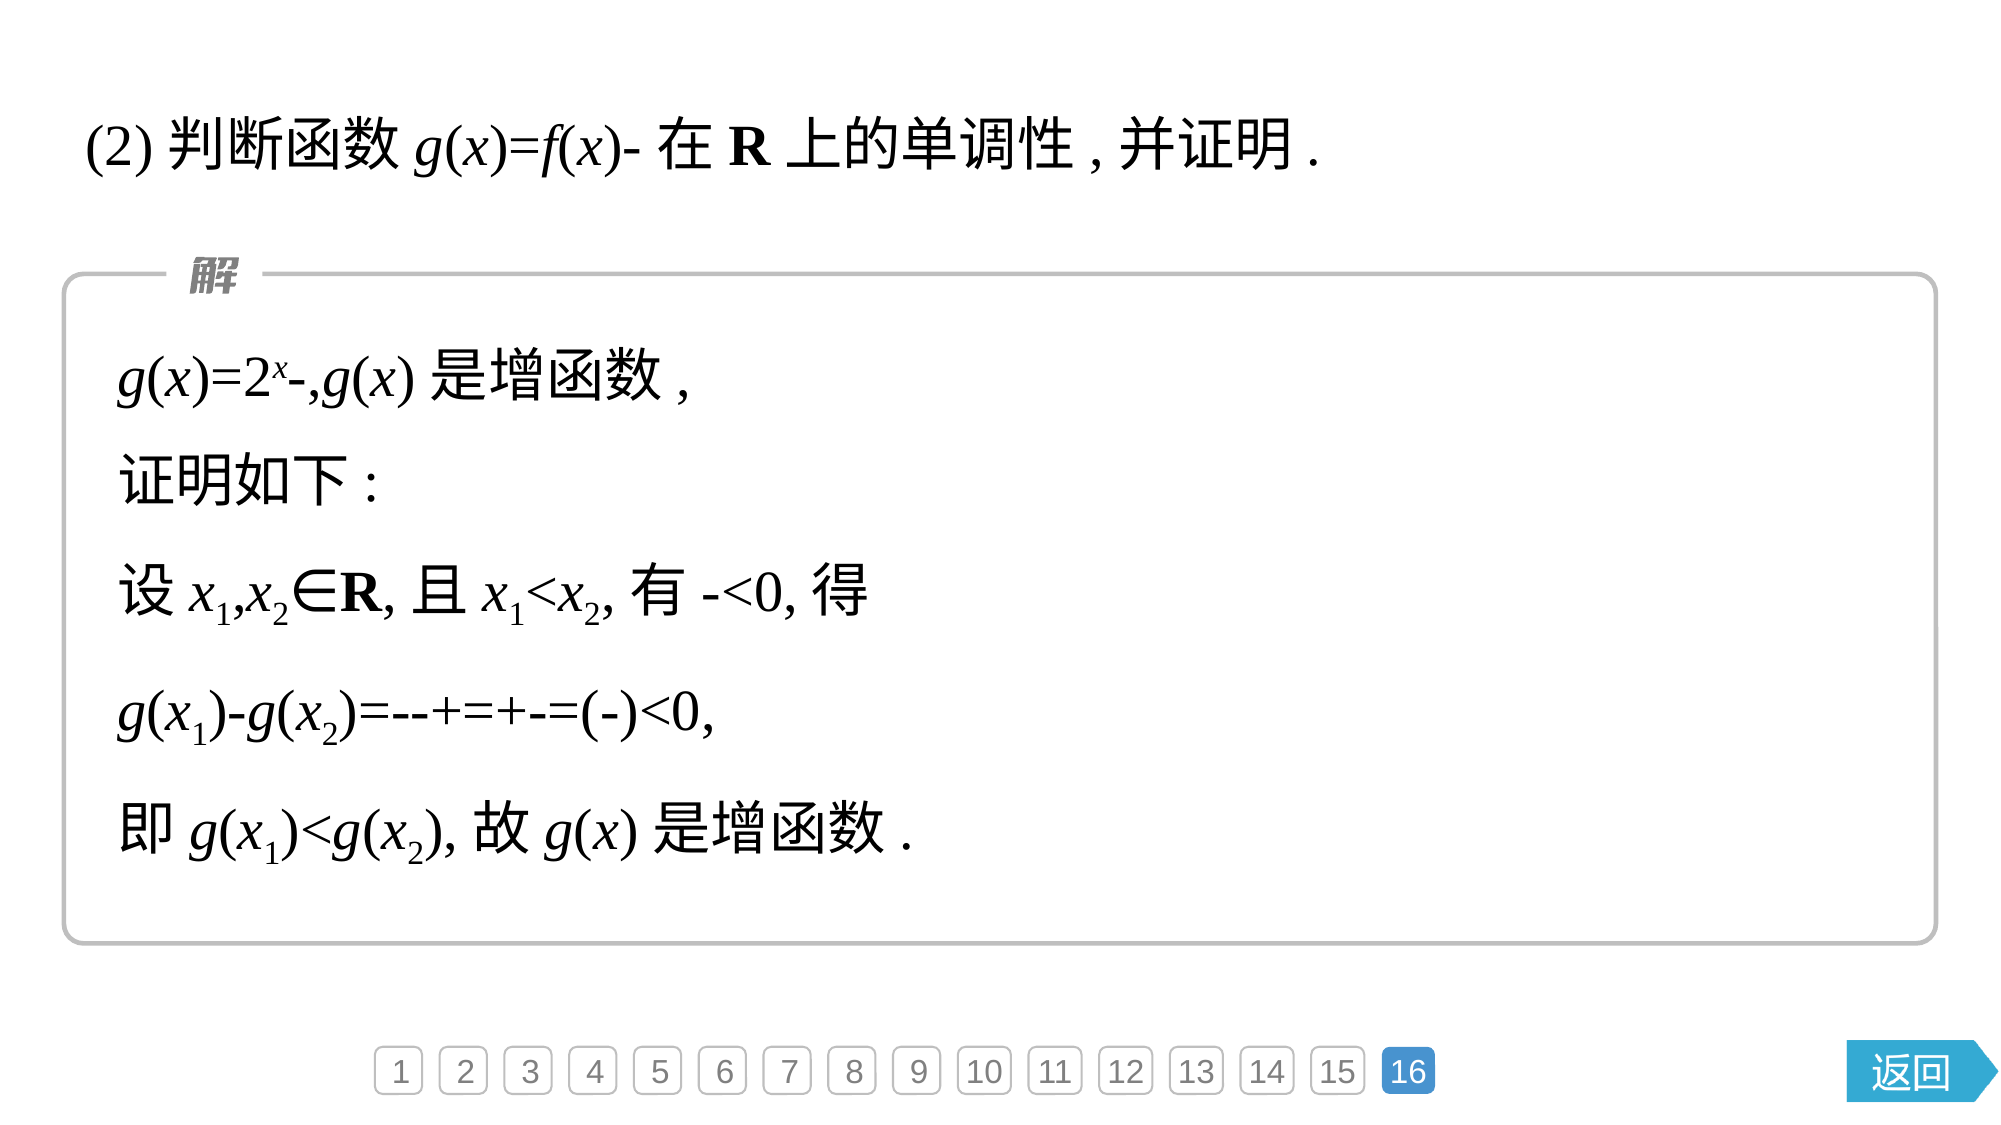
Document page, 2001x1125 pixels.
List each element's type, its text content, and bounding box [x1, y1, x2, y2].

text_box 8 [827, 1045, 877, 1096]
picture [1843, 1037, 2000, 1104]
text_box 9 [891, 1045, 942, 1096]
text_box 3 [503, 1045, 553, 1096]
text_box 1 [373, 1045, 424, 1096]
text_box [63, 255, 1936, 944]
text_box 2 [438, 1045, 488, 1096]
text_box 10 [956, 1045, 1012, 1096]
text_box 15 [1310, 1045, 1366, 1096]
text_box 12 [1098, 1045, 1154, 1096]
text_box 11 [1027, 1045, 1083, 1096]
text_box 16 [1380, 1045, 1437, 1096]
text_box 6 [697, 1045, 748, 1096]
text_box 7 [762, 1045, 812, 1096]
text_box 4 [568, 1045, 618, 1096]
text_box 5 [632, 1045, 683, 1096]
text_box 14 [1239, 1045, 1295, 1096]
text_box 13 [1168, 1045, 1225, 1096]
